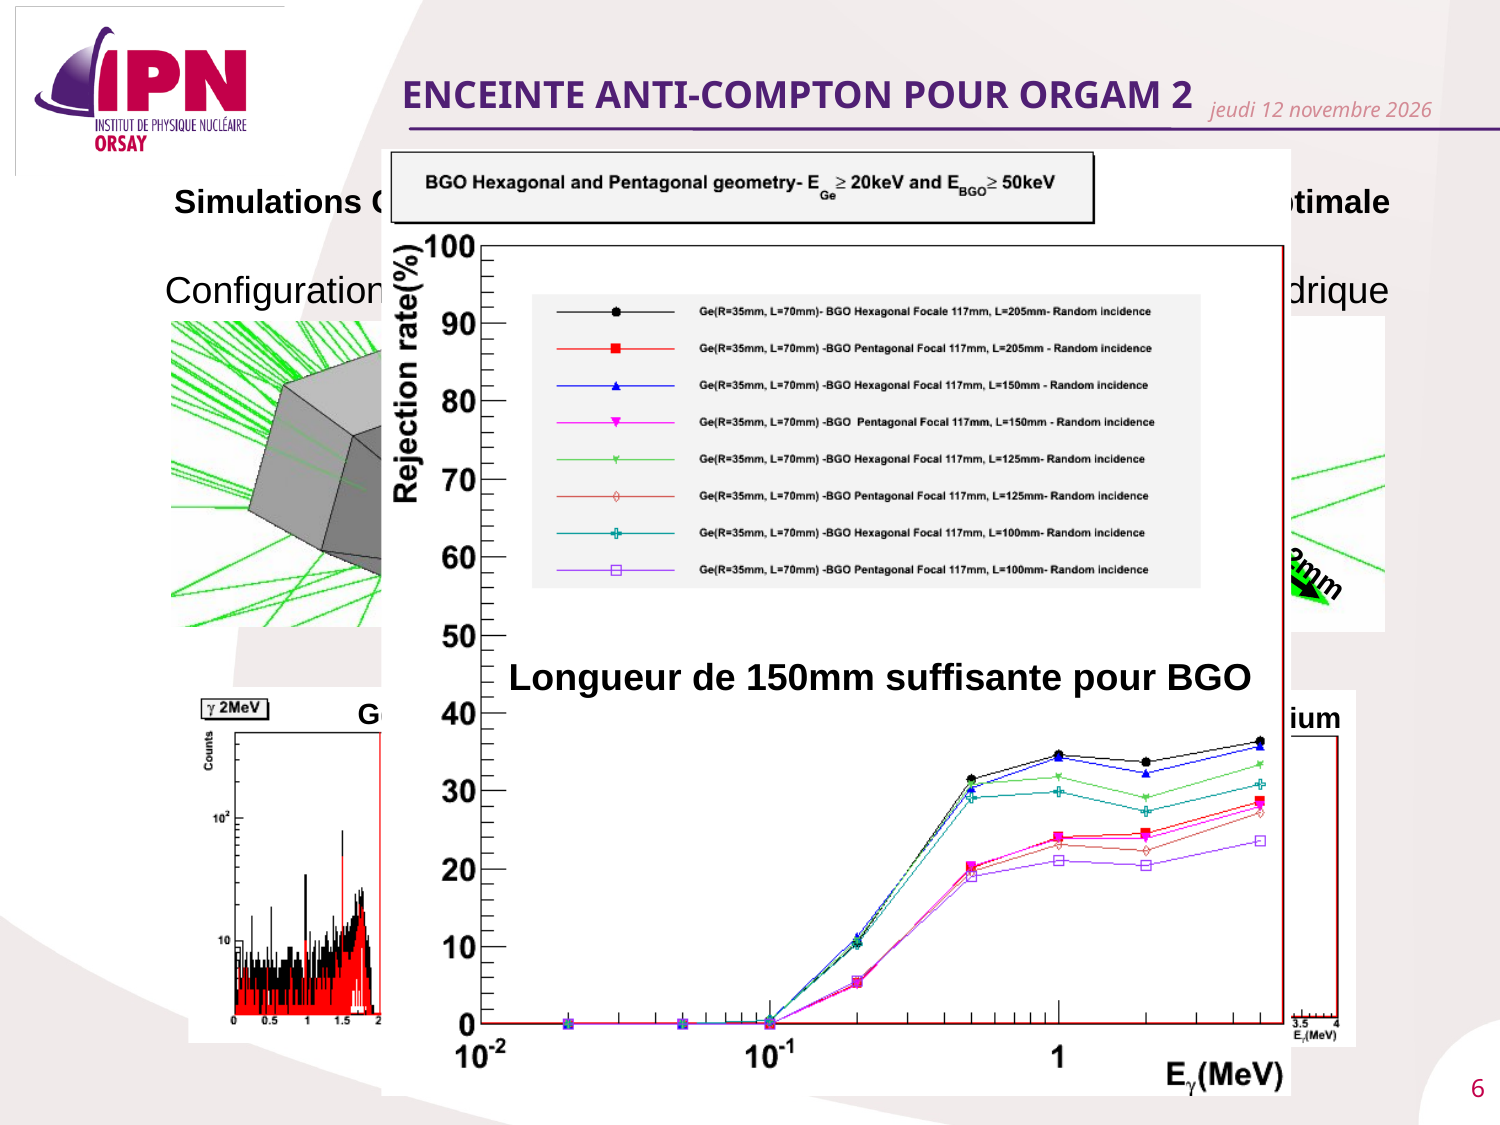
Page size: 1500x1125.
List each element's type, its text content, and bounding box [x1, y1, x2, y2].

text_box Simulations GEANT 4 pour déterminer la configuration géométrique optimale [1297, 172, 1453, 228]
slide_number dimanche 5 juin 2011 [1195, 80, 1477, 141]
text_box Configuration Hexaédrique [1297, 258, 1405, 318]
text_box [1297, 538, 1320, 599]
title ENCEINTE ANTI-COMPTON POUR ORGAM 2 [386, 35, 1465, 153]
text_box Configuration Pentaédrique [149, 258, 375, 318]
text_box Simulations GEANT 4 pour déterminer la configuration géométrique optimale [159, 172, 375, 228]
picture [0, 0, 1500, 1125]
